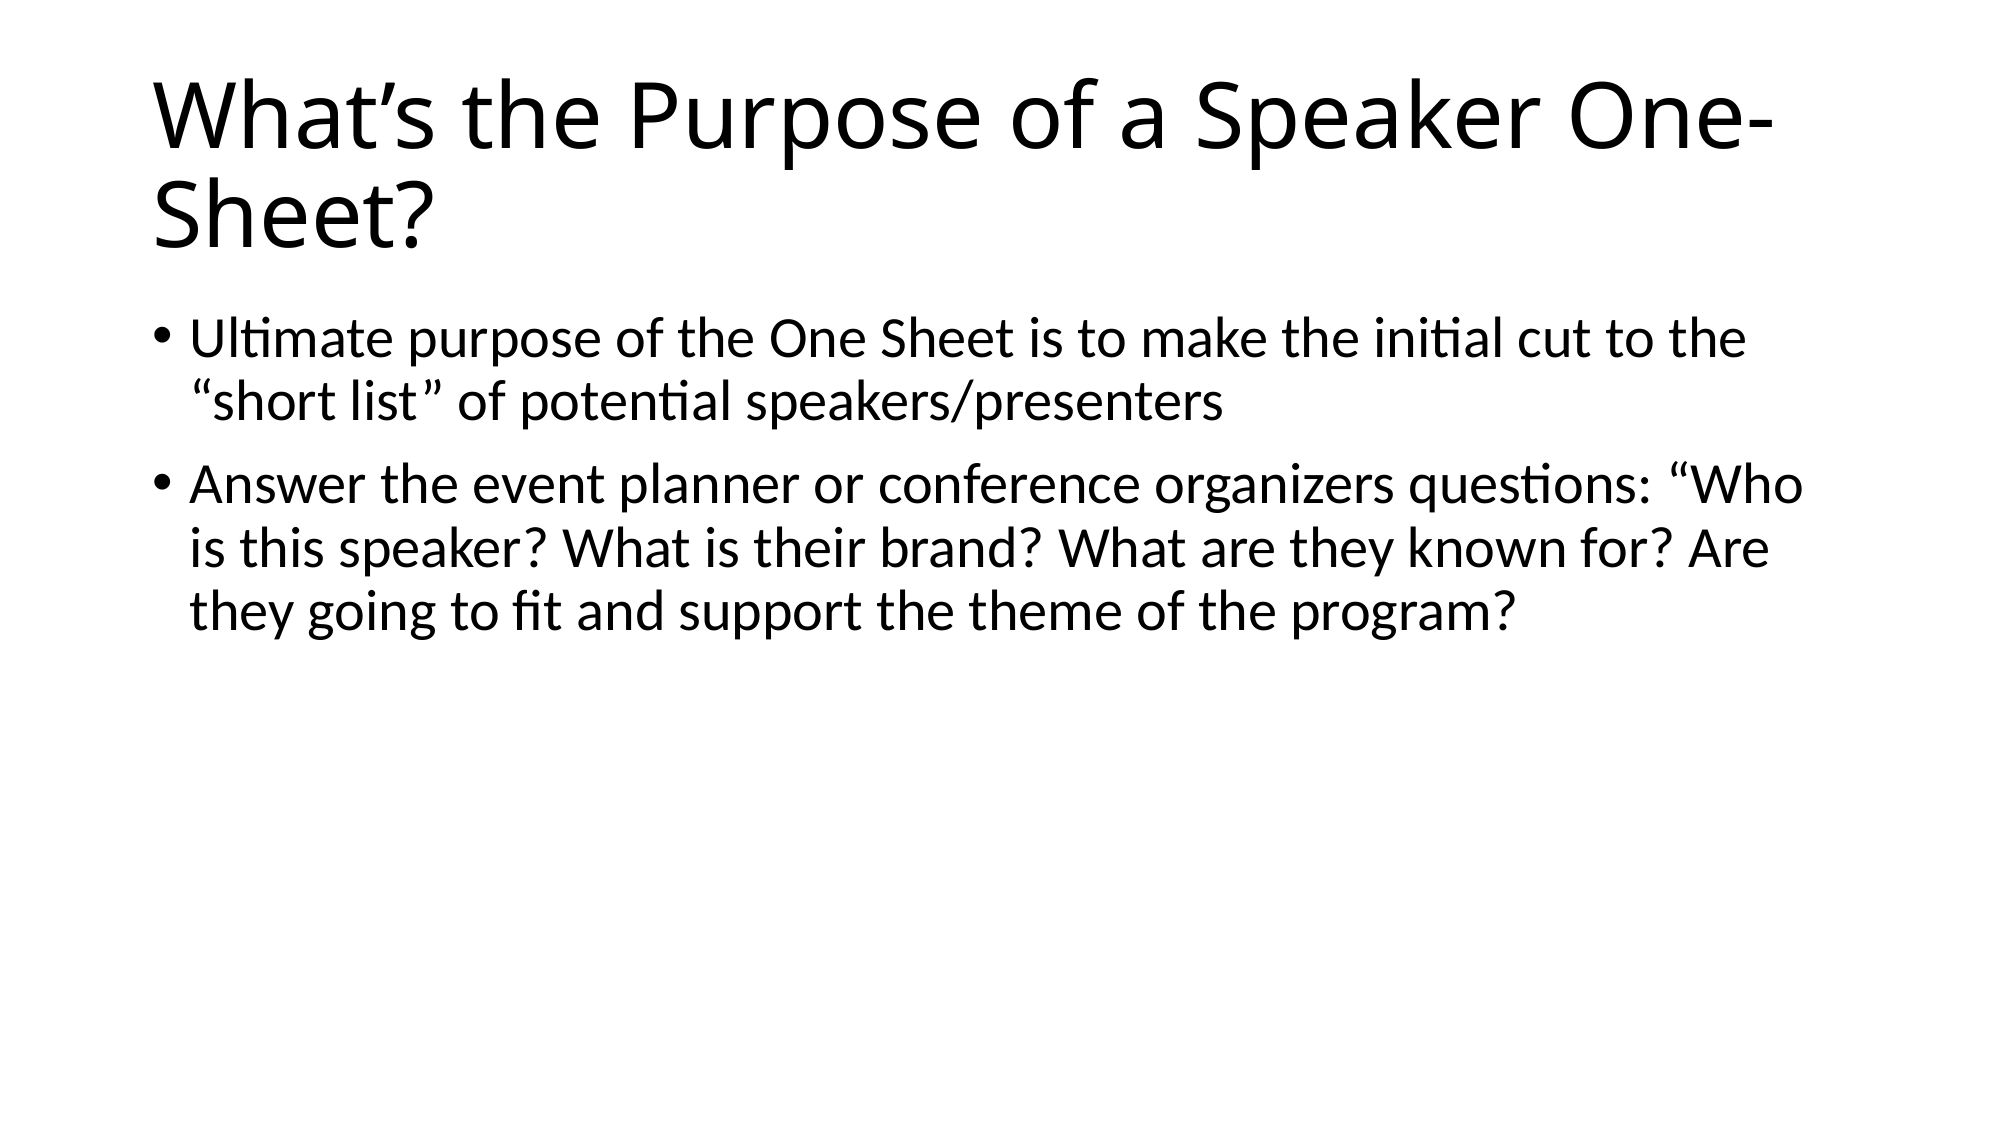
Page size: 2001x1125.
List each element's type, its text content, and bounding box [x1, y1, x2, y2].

title What’s the Purpose of a Speaker One-Sheet? [137, 59, 1863, 278]
list Ultimate purpose of the One Sheet is to make the initial cut to the “short list” of potential speakers/presenters Answer the event planner or conference organizers questions: “Who is this speaker? What is their brand? What are they known for? Are they going to fit and support the theme of the program? [137, 299, 1863, 1014]
